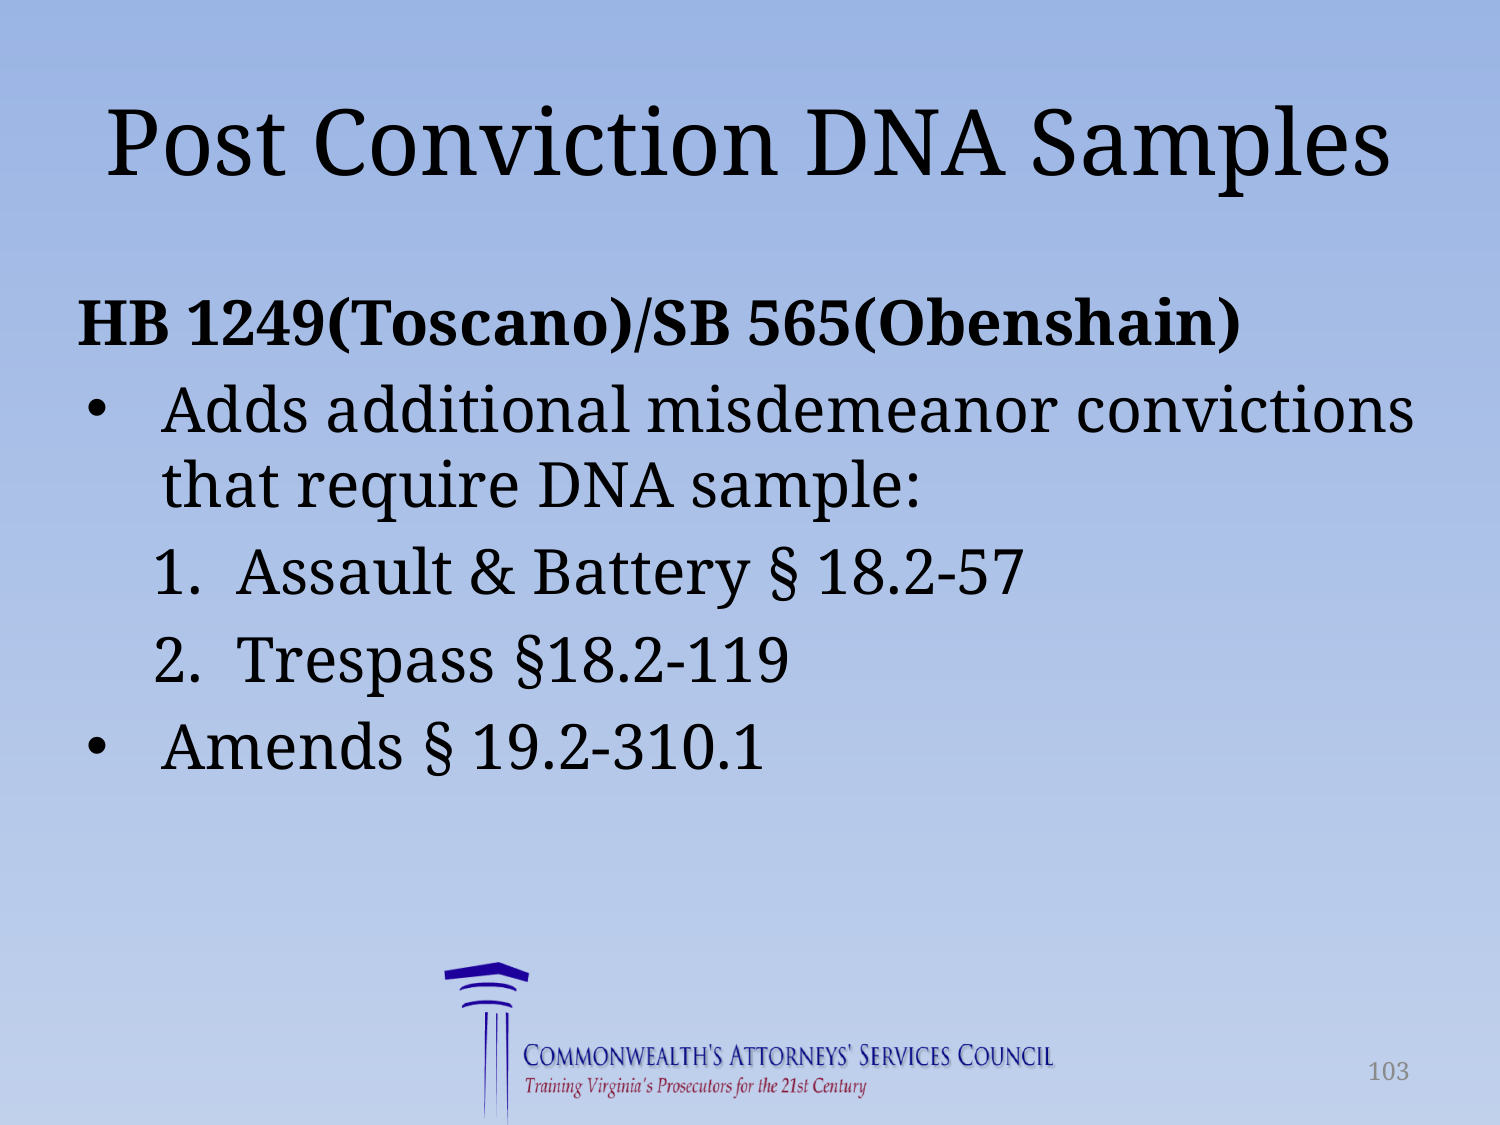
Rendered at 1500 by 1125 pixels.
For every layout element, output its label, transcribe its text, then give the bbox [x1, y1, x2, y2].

title Post Conviction DNA Samples [75, 45, 1425, 233]
list HB 1249(Toscano)/SB 565(Obenshain) Adds additional misdemeanor convictions that require DNA sample: Assault & Battery § 18.2-57 Trespass §18.2-119 Amends § 19.2-310.1 [62, 275, 1463, 850]
picture [444, 962, 1056, 1125]
slide_number 103 [1074, 1042, 1425, 1103]
